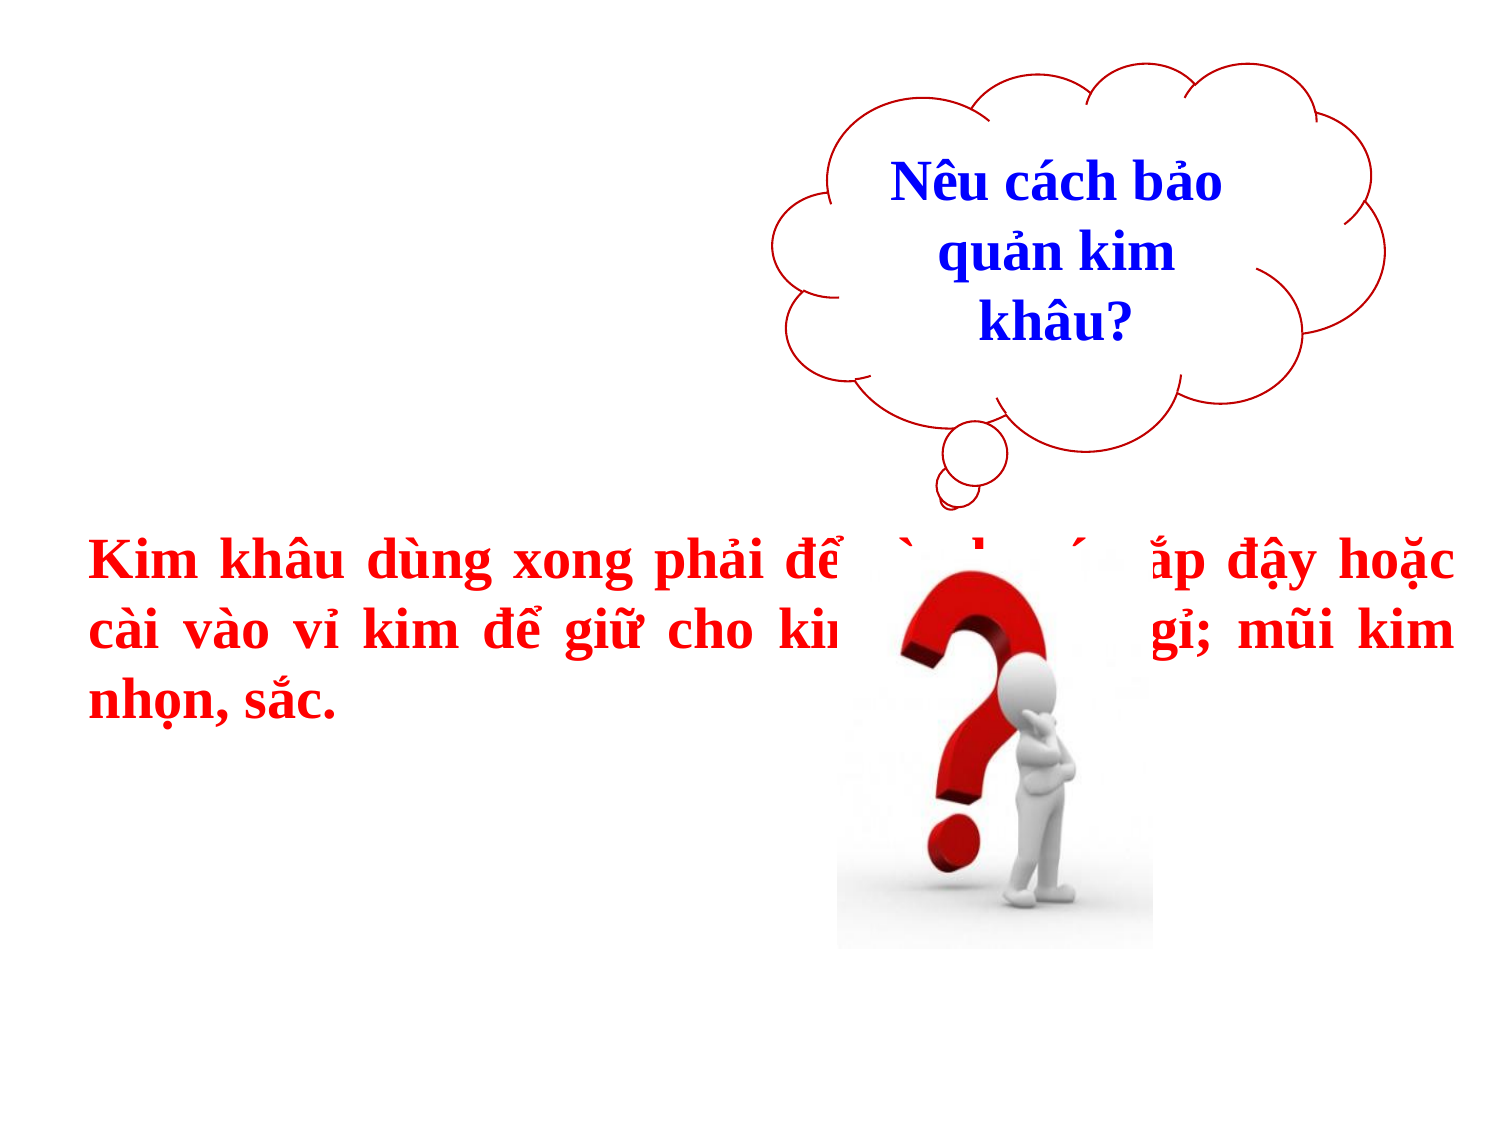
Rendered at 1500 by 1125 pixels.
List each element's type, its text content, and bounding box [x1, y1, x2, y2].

text_box Kim khâu dùng xong phải để vào lọ có nắp đậy hoặc cài vào vỉ kim để giữ cho kim không bị gỉ; mũi kim nhọn, sắc. [74, 512, 1472, 738]
text_box Nêu cách bảo quản kim khâu? [771, 62, 1386, 511]
picture [837, 549, 1153, 949]
